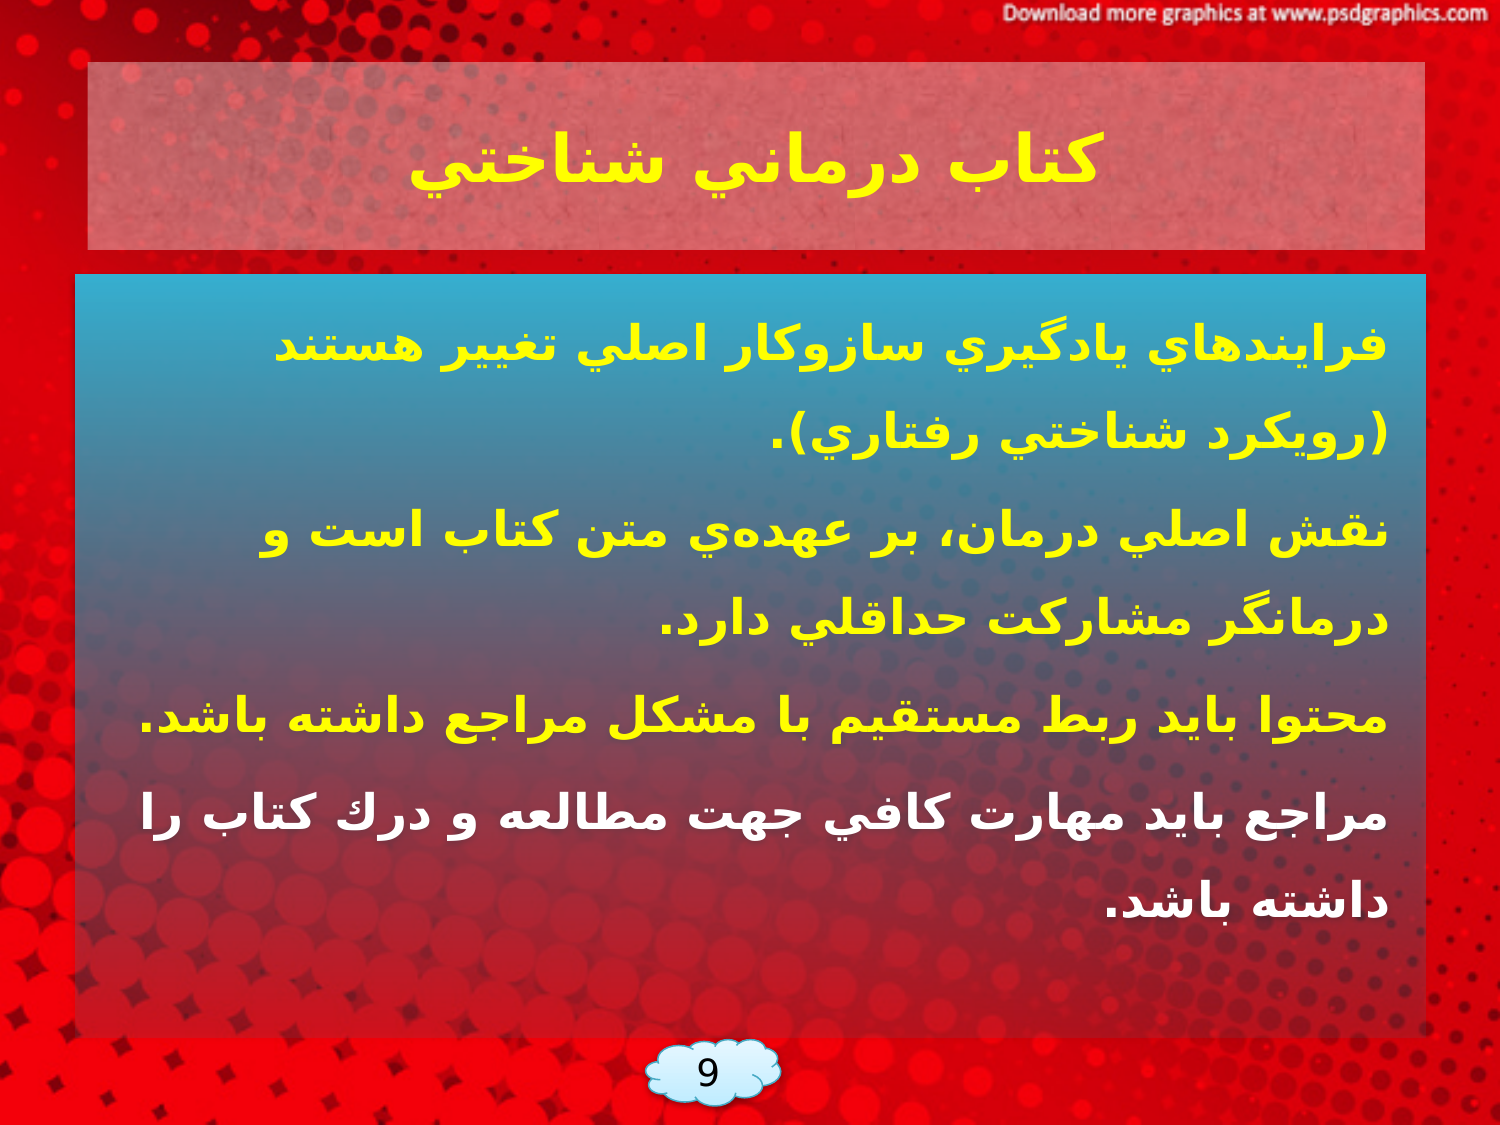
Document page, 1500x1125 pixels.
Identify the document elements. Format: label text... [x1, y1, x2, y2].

title كتاب درماني شناختي [87, 62, 1425, 250]
picture [0, 0, 1500, 1125]
list فرايندهاي يادگيري سازوكار اصلي تغيير هستند (رويكرد شناختي رفتاري). نقش اصلي درمان، بر عهده‌ي متن كتاب است و درمانگر مشاركت حداقلي دارد. محتوا بايد ربط مستقيم با مشكل مراجع داشته باشد. مراجع بايد مهارت كافي جهت مطالعه و درك كتاب را داشته باشد. [75, 275, 1425, 1038]
